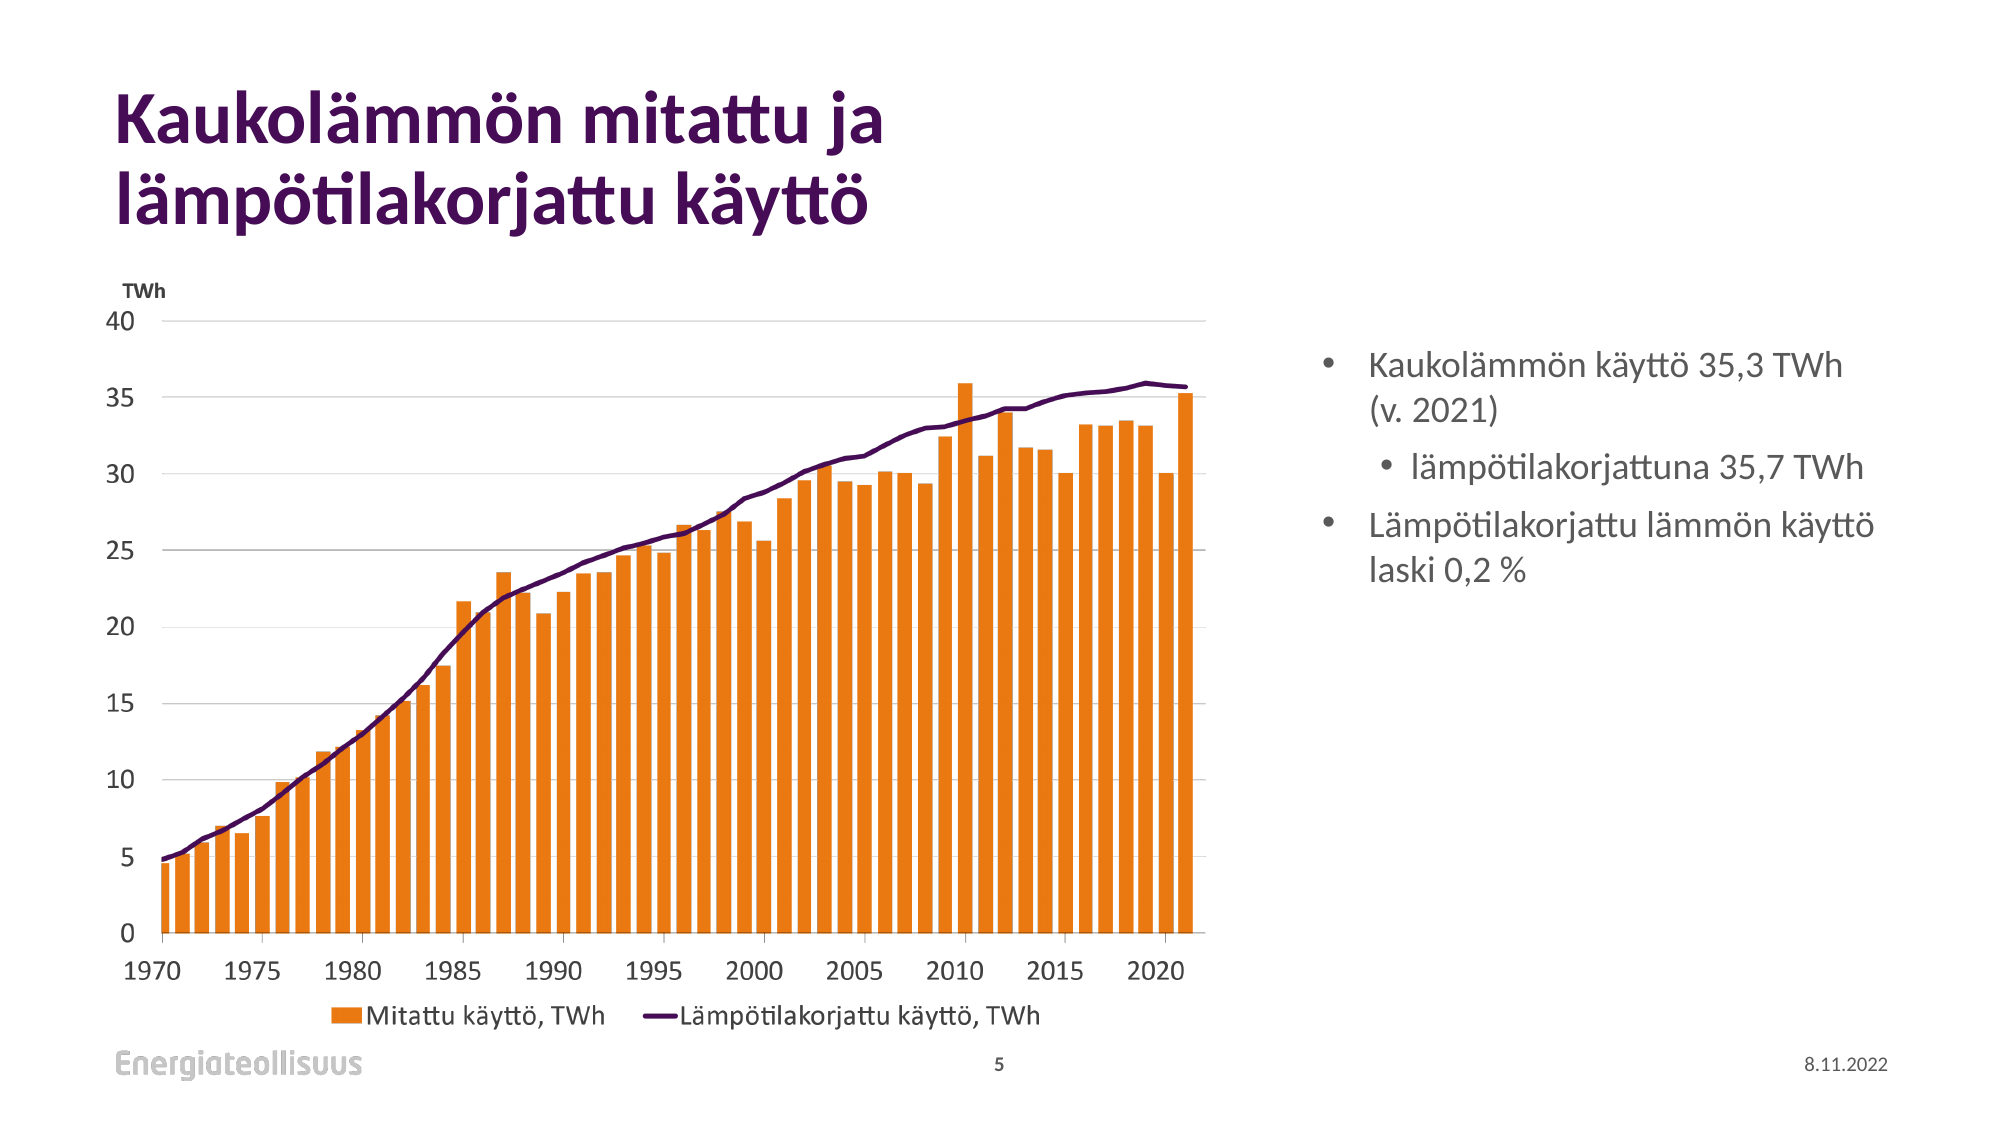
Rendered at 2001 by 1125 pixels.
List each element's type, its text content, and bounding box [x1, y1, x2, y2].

text_box Kaukolämmön käyttö 35,3 TWh (v. 2021) lämpötilakorjattuna 35,7 TWh Lämpötilakorjattu lämmön käyttö laski 0,2 % [1307, 332, 1900, 597]
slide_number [1736, 1042, 1904, 1084]
title Kaukolämmön mitattu ja lämpötilakorjattu käyttö [100, 59, 1398, 261]
slide_number 5 [954, 1042, 1045, 1084]
picture [100, 269, 1264, 1034]
picture [116, 1050, 362, 1081]
